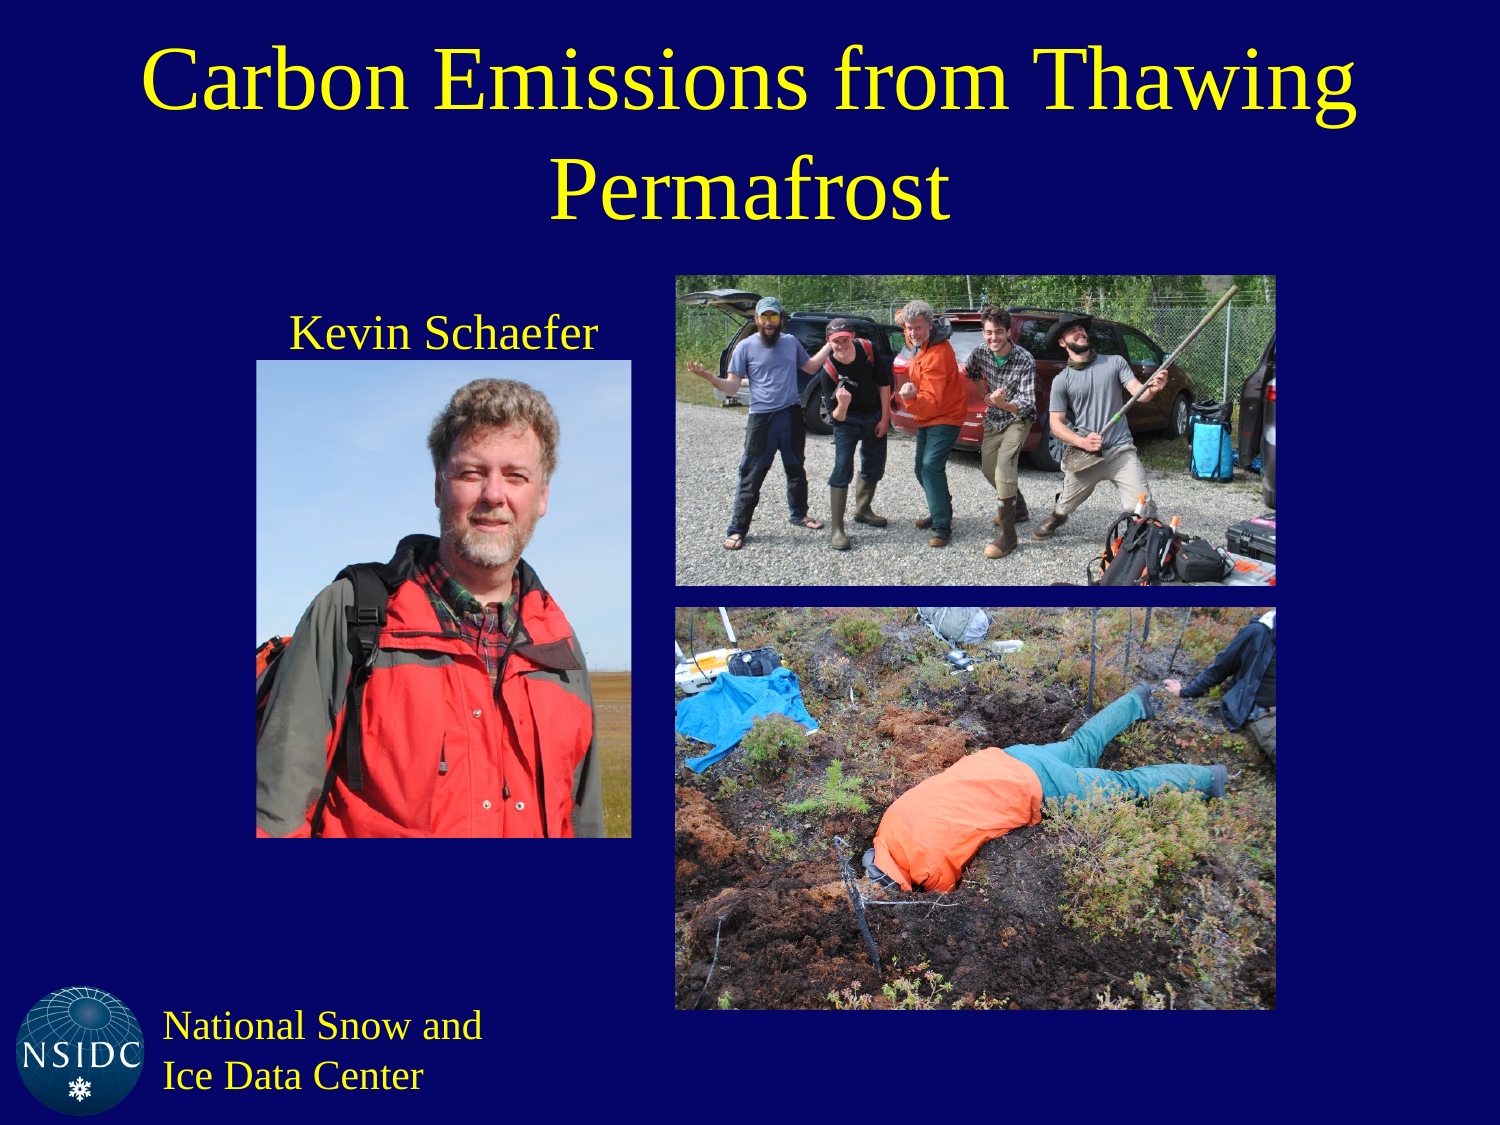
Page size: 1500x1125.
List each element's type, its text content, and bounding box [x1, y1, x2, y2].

title Carbon Emissions from Thawing Permafrost [0, 0, 1500, 256]
picture [0, 978, 163, 1118]
picture [675, 607, 1276, 1010]
text_box Kevin Schaefer [251, 299, 636, 360]
picture [675, 275, 1276, 586]
picture [256, 360, 632, 839]
text_box National Snow and Ice Data Center [166, 997, 499, 1098]
